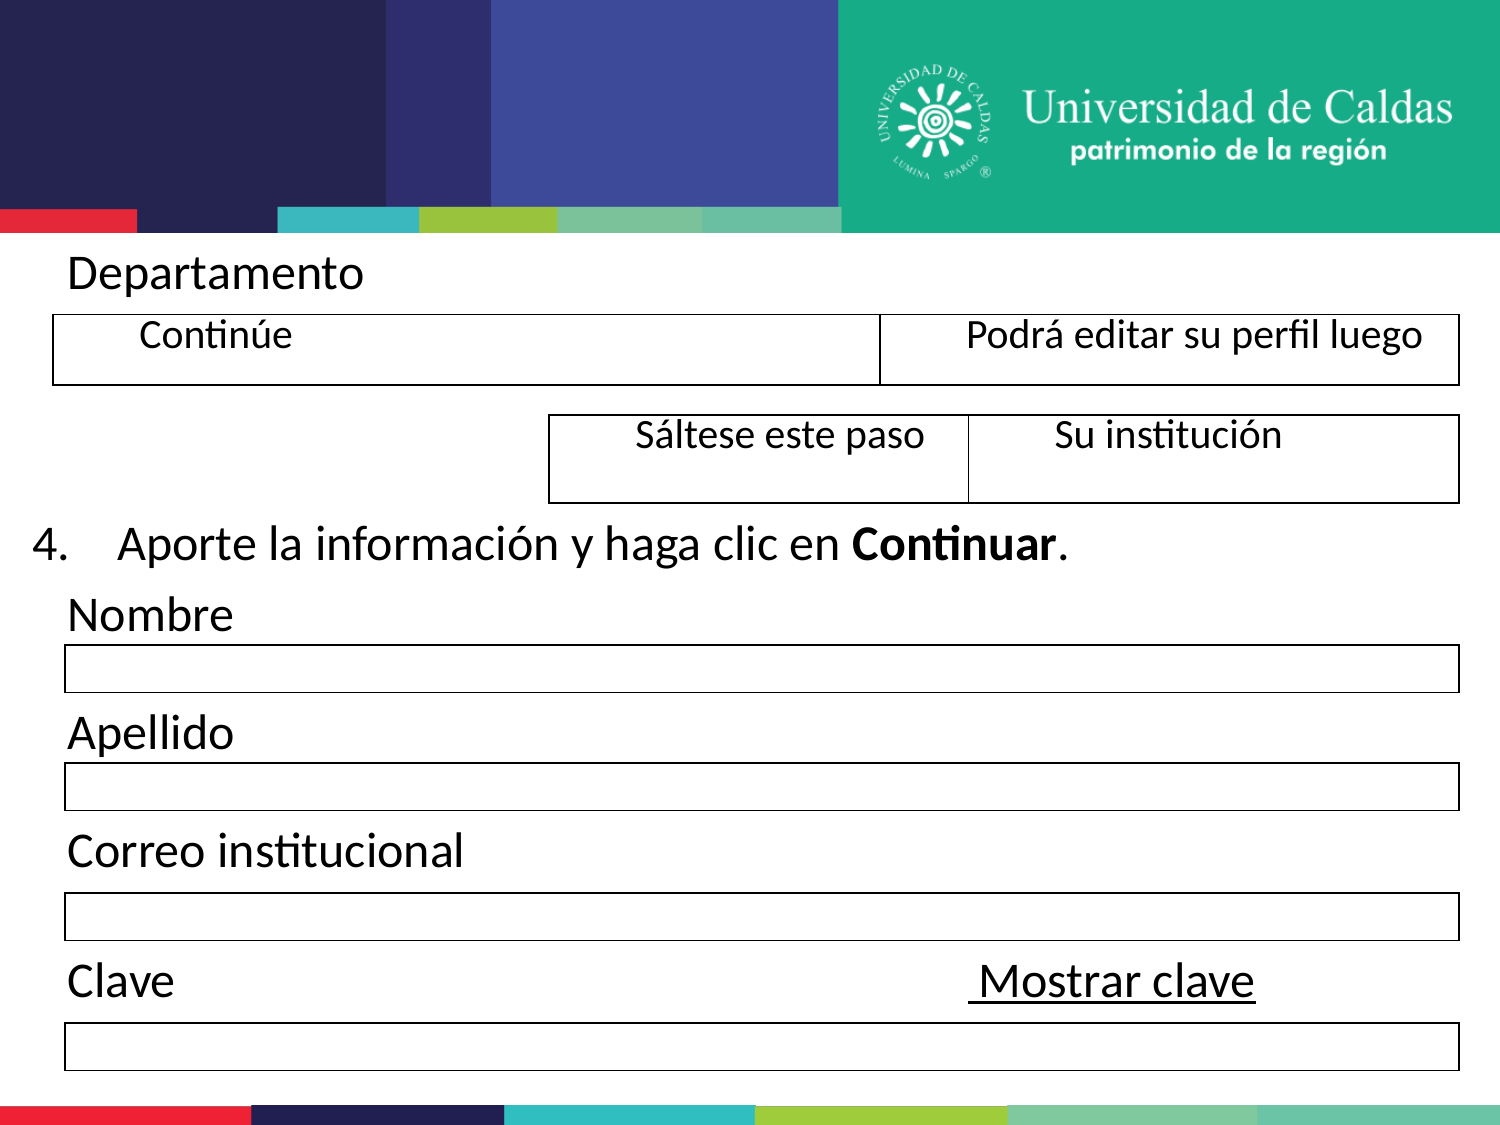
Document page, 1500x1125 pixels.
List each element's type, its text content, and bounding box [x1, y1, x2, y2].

table_header [66, 894, 1458, 940]
text_box Nombre [53, 574, 1306, 649]
text_box Apellido [53, 692, 1306, 768]
text_box Correo institucional [53, 810, 1306, 886]
table_header Sáltese este paso [550, 416, 968, 502]
table_header [66, 764, 1458, 810]
table_header Su institución [969, 416, 1458, 502]
table_header [66, 646, 1458, 692]
text_box Clave Mostrar clave [53, 940, 1306, 1016]
list Aporte la información y haga clic en Continuar. [17, 515, 1500, 657]
table_header Continúe [54, 315, 879, 384]
text_box Departamento [53, 231, 1306, 307]
table_header [66, 1024, 1458, 1070]
table_header Podrá editar su perfil luego [881, 315, 1458, 384]
